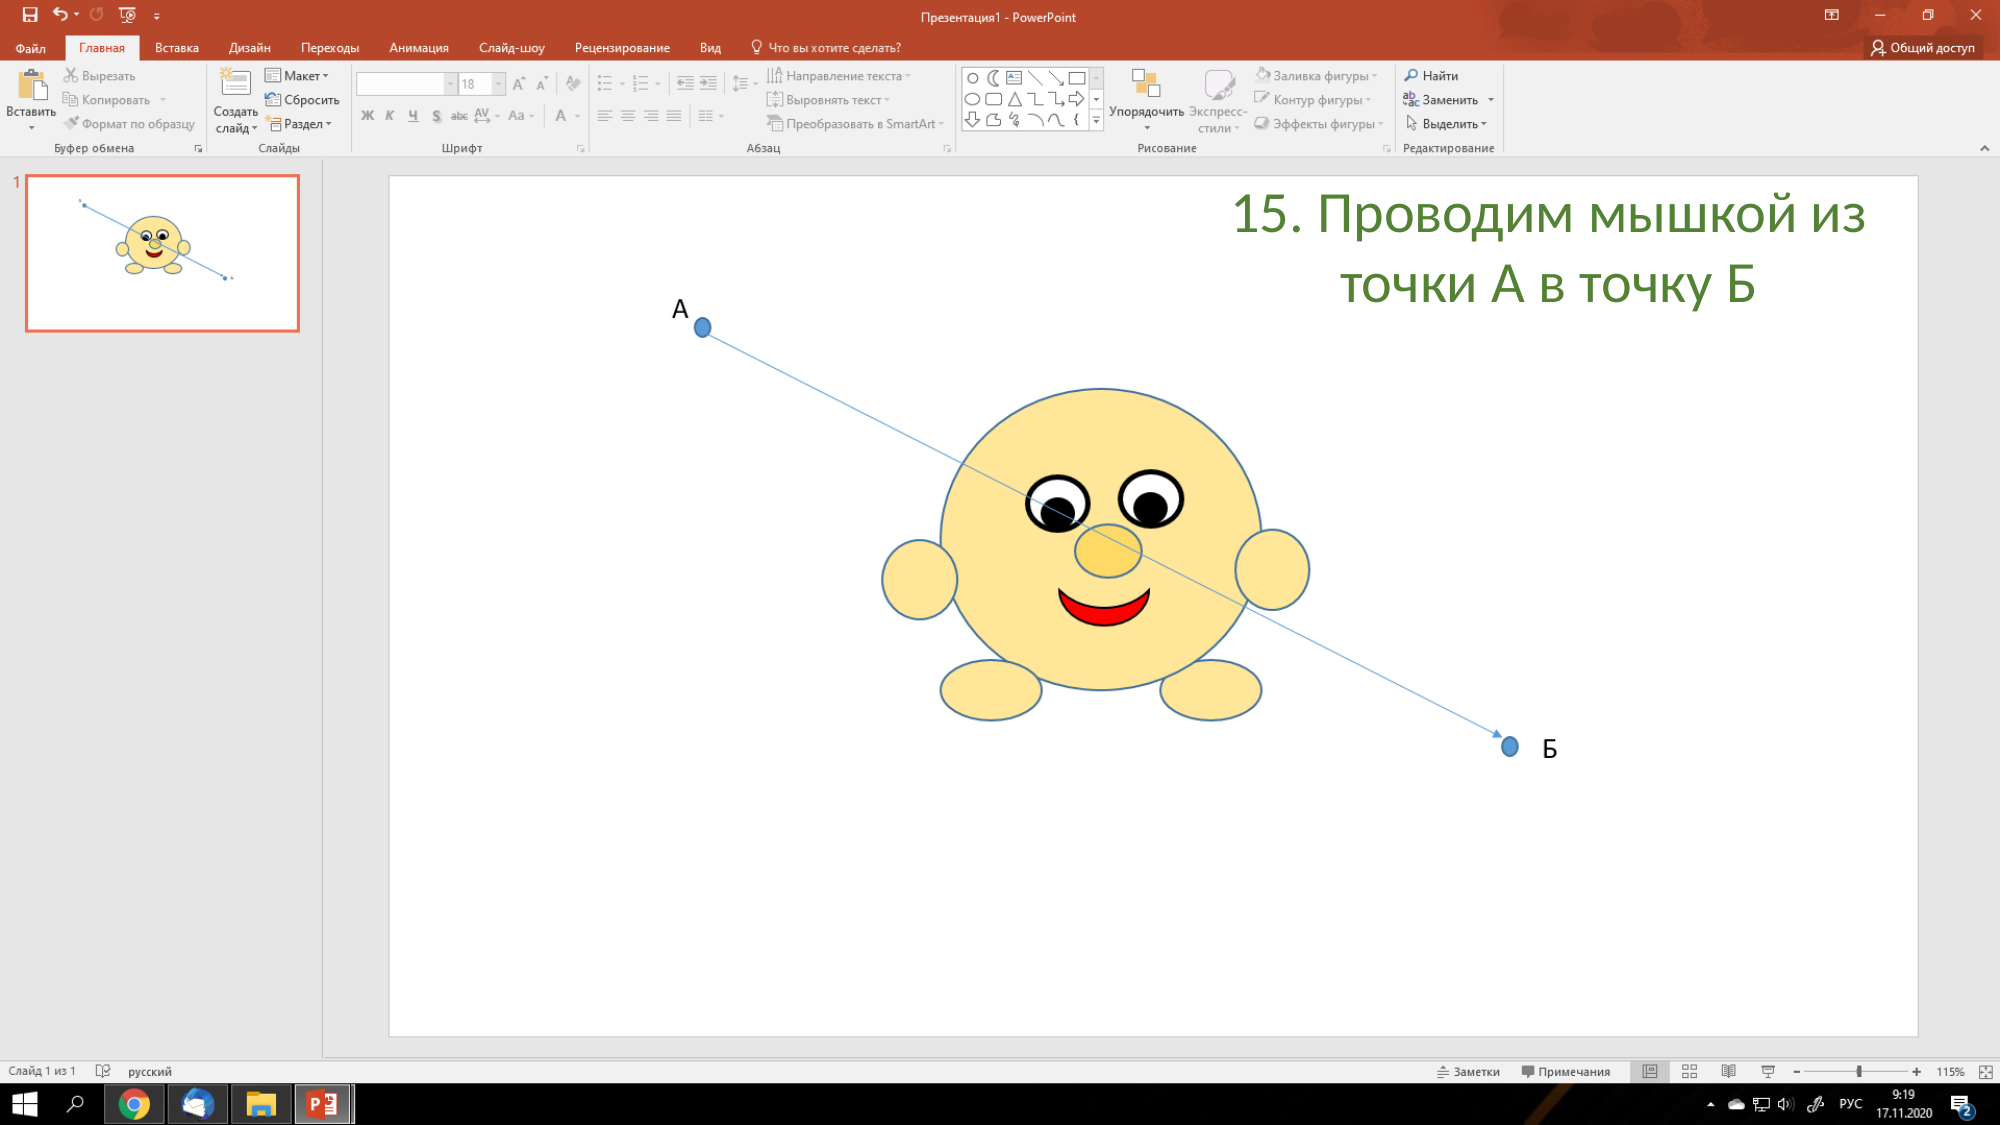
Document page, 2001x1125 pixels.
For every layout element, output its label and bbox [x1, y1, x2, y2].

list [0, 0, 2000, 1125]
